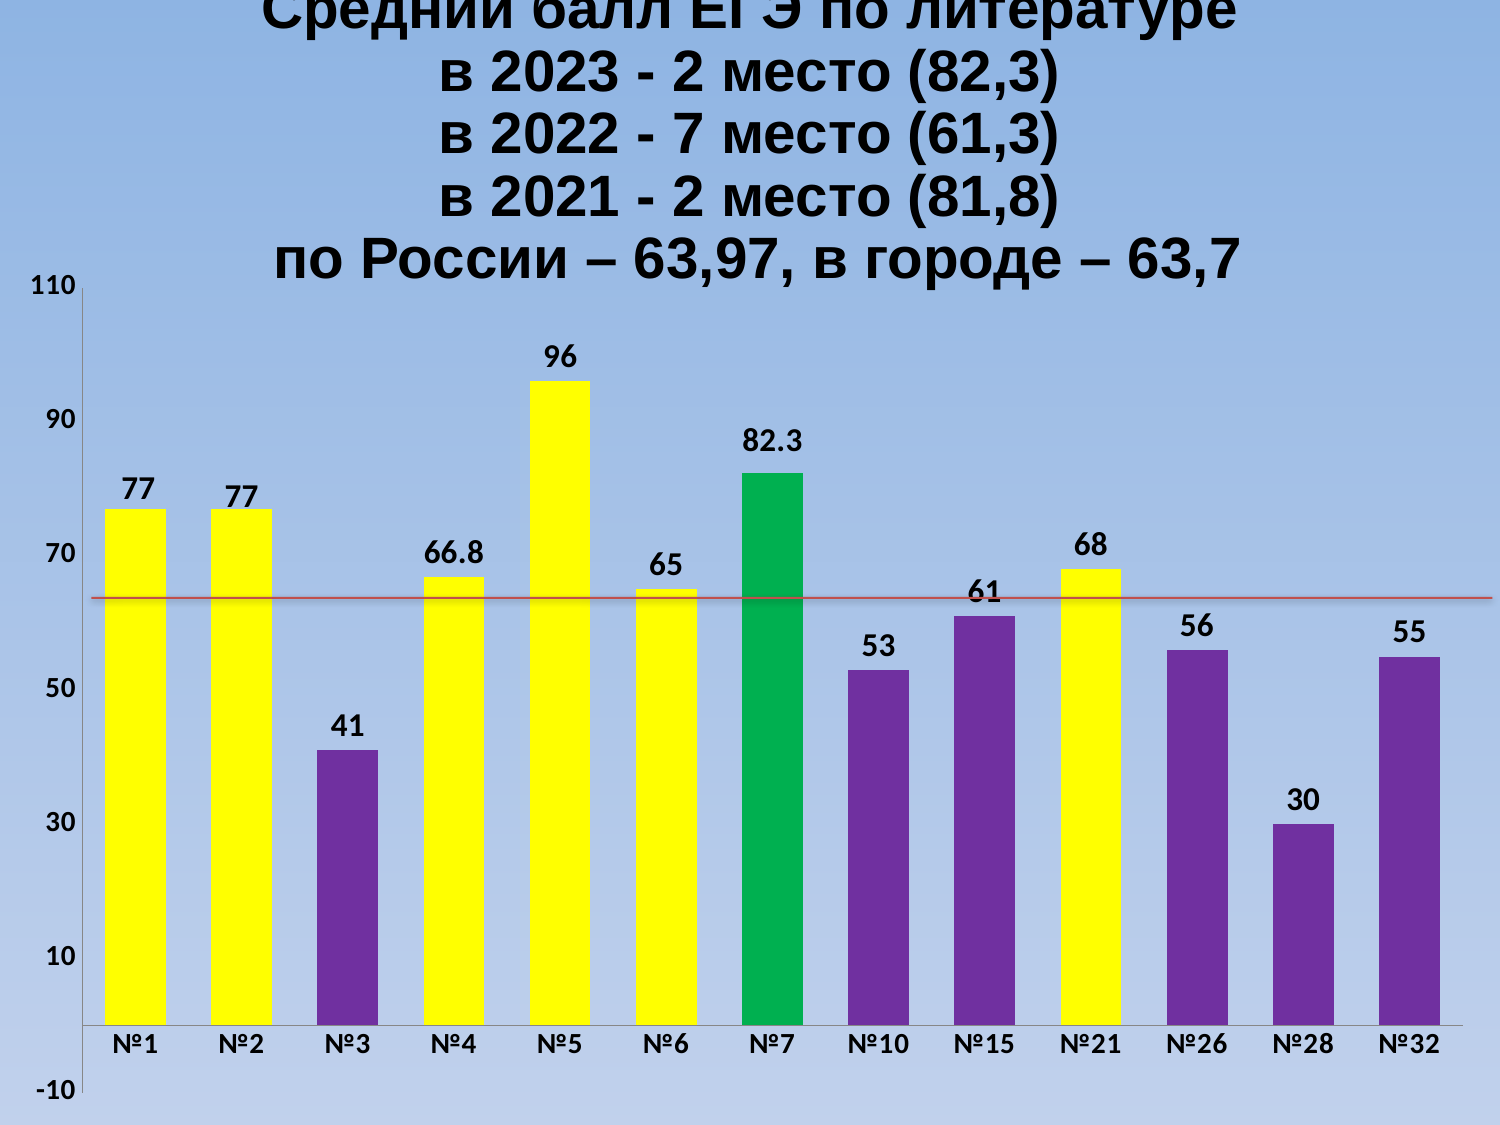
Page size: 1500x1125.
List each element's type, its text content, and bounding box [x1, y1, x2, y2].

text_box Средний балл ЕГЭ по литературе в 2023 - 2 место (82,3) в 2022 - 7 место (61,3) в 2021 - 2 место (81,8) по России – 63,97, в городе – 63,7 [0, 0, 1500, 255]
chart [0, 255, 1500, 1125]
